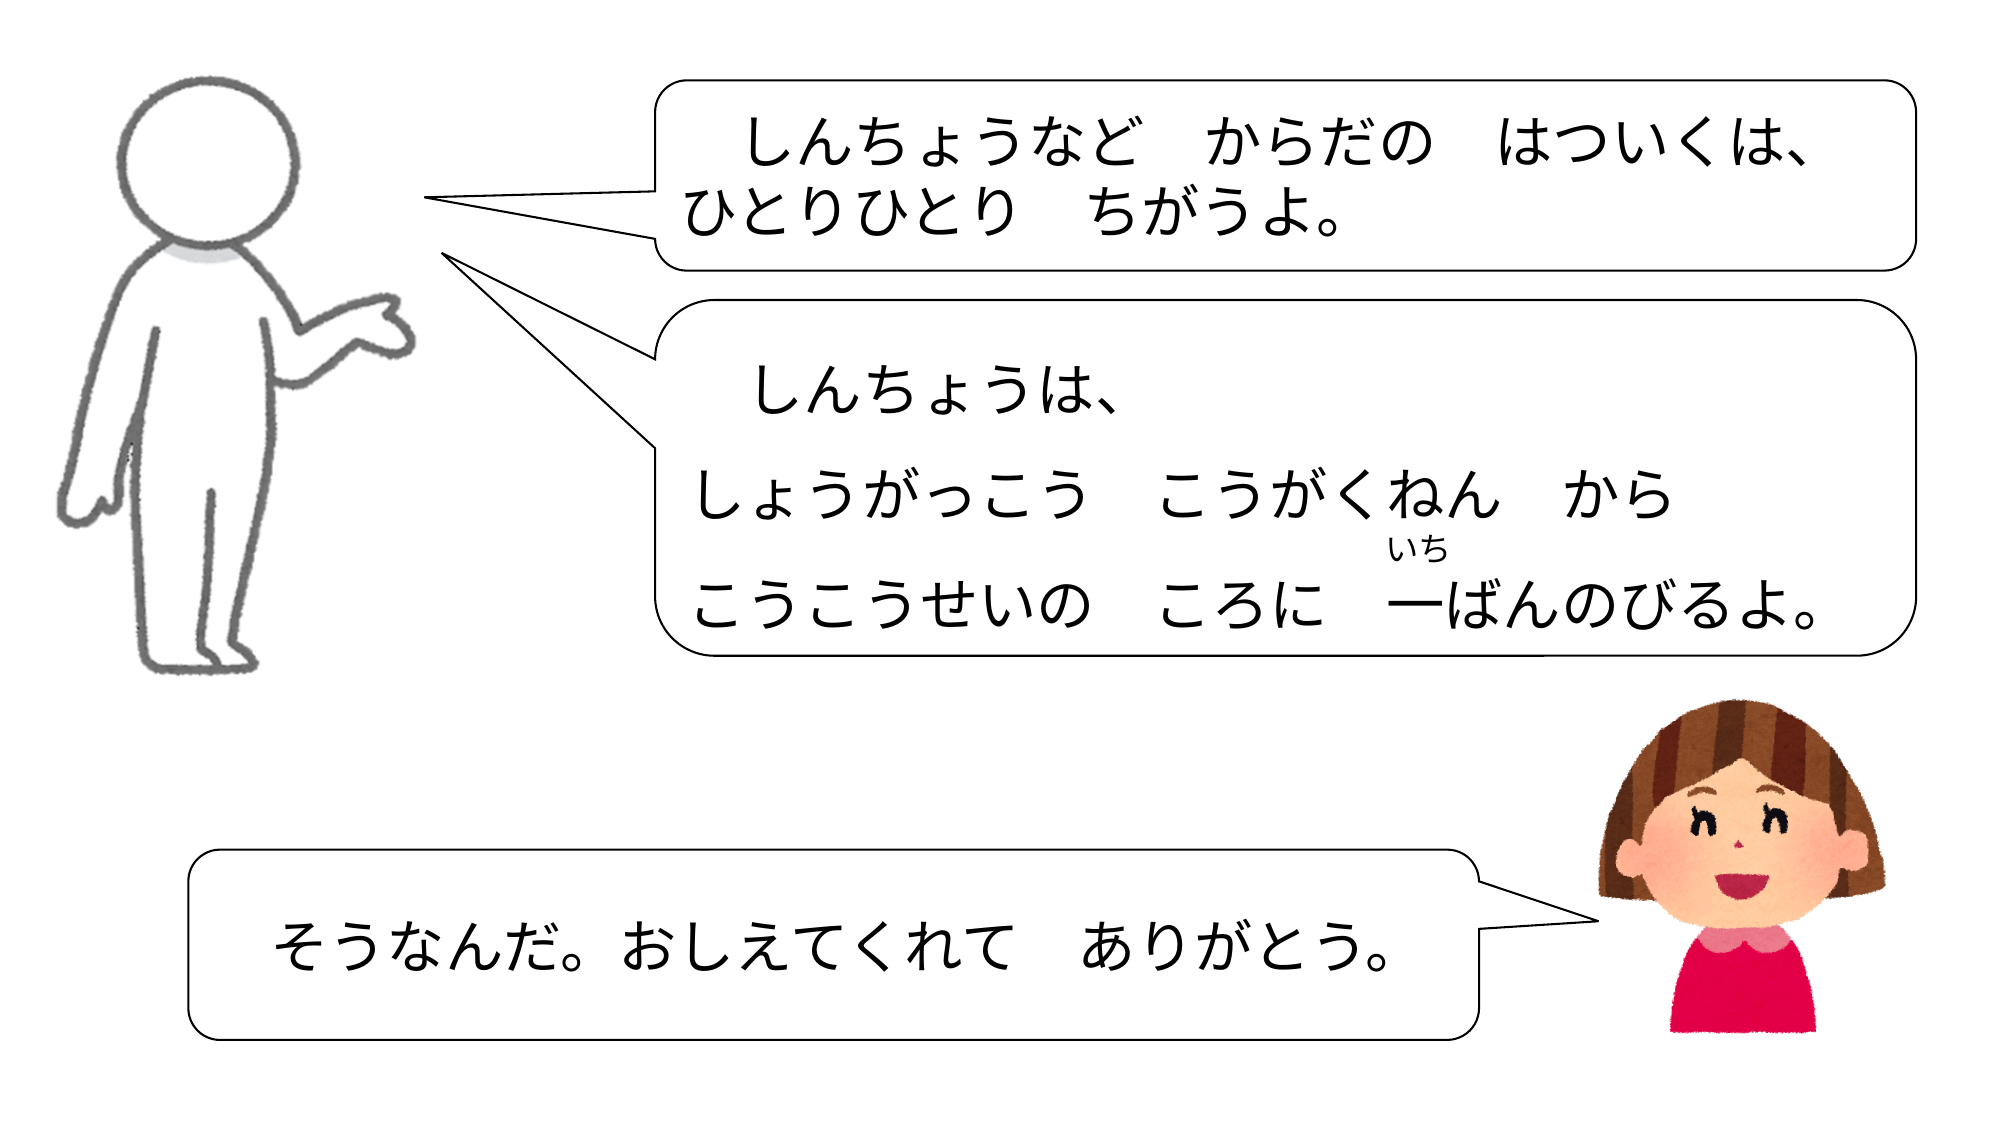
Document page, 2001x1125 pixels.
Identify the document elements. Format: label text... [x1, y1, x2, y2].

text_box しんちょうなど からだの はついくは、 ひとりひとり ちがうよ。 [429, 79, 1918, 272]
picture [1569, 689, 1905, 1047]
text_box そうなんだ。おしえてくれて ありがとう。 [187, 848, 1569, 1041]
picture [42, 64, 429, 690]
text_box しんちょうは、 しょうがっこう こうがくねん から いち こうこうせいの ころに 一ばんのびるよ。 [440, 252, 1918, 657]
